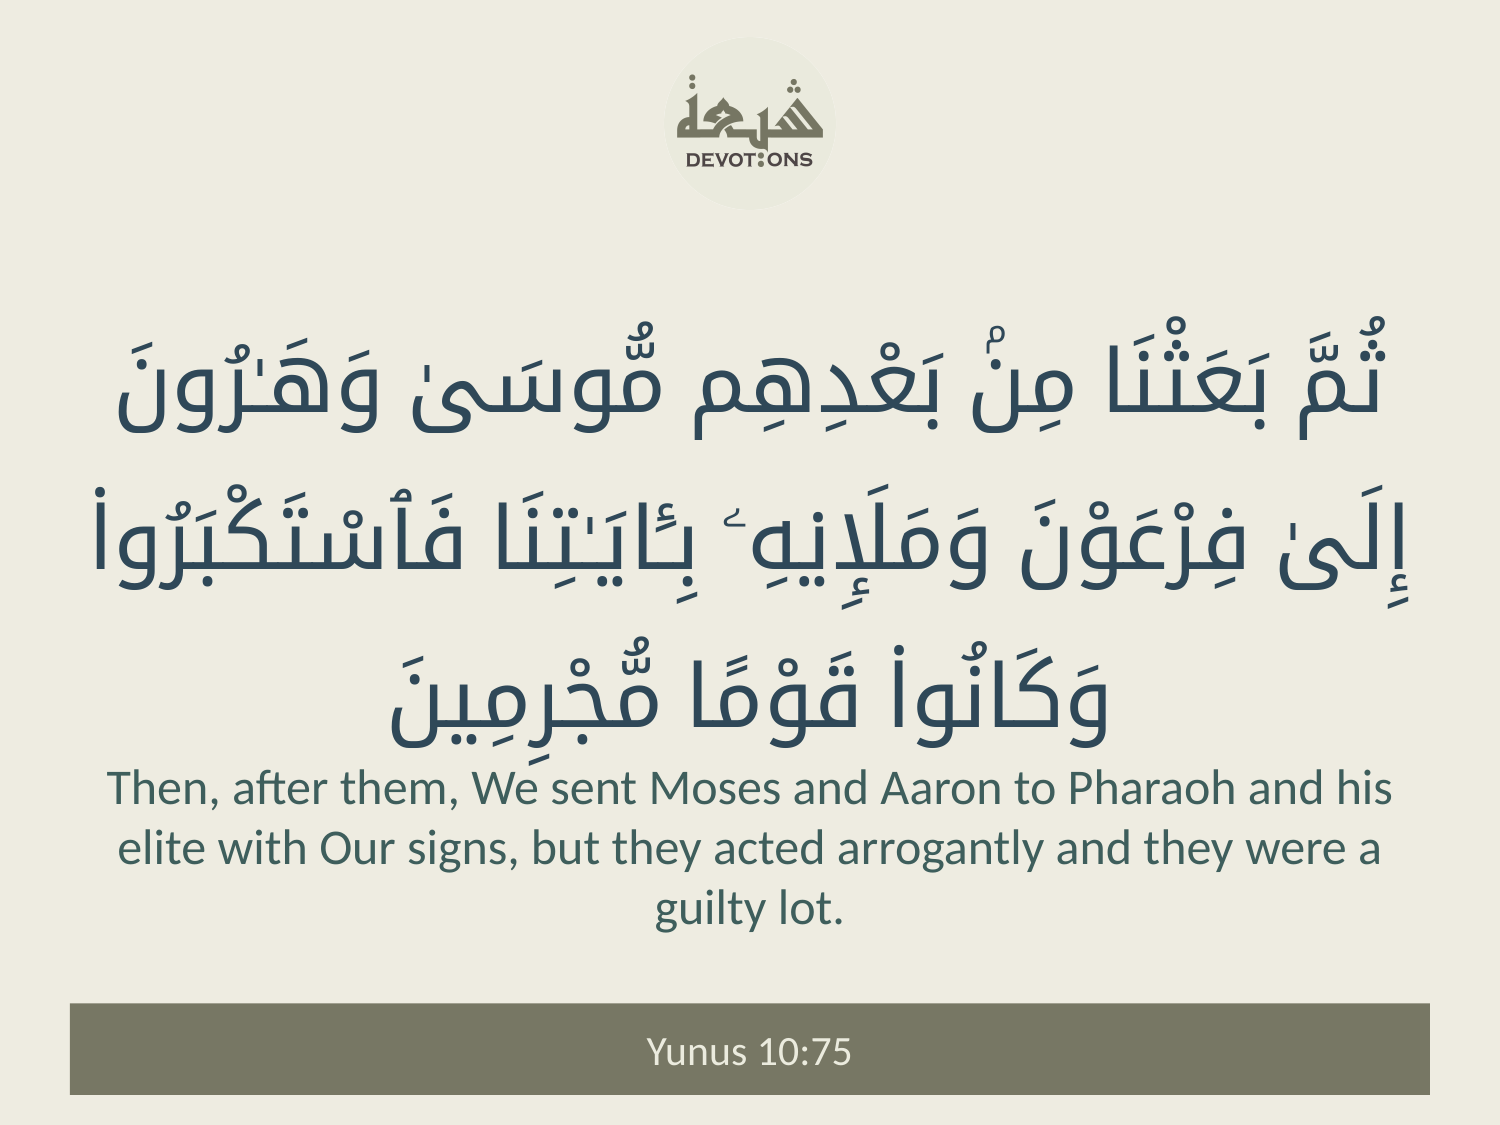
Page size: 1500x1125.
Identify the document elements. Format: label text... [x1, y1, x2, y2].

list Yunus 10:75 [69, 1003, 1430, 1095]
list ثُمَّ بَعَثْنَا مِنۢ بَعْدِهِم مُّوسَىٰ وَهَـٰرُونَ إِلَىٰ فِرْعَوْنَ وَمَلَإِي۟هِۦ بِـَٔايَـٰتِنَا فَٱسْتَكْبَرُوا۟ وَكَانُوا۟ قَوْمًا مُّجْرِمِينَ Then, after them, We sent Moses and Aaron to Pharaoh and his elite with Our signs, but they acted arrogantly and they were a guilty lot. [69, 203, 1430, 1003]
picture [656, 29, 844, 203]
